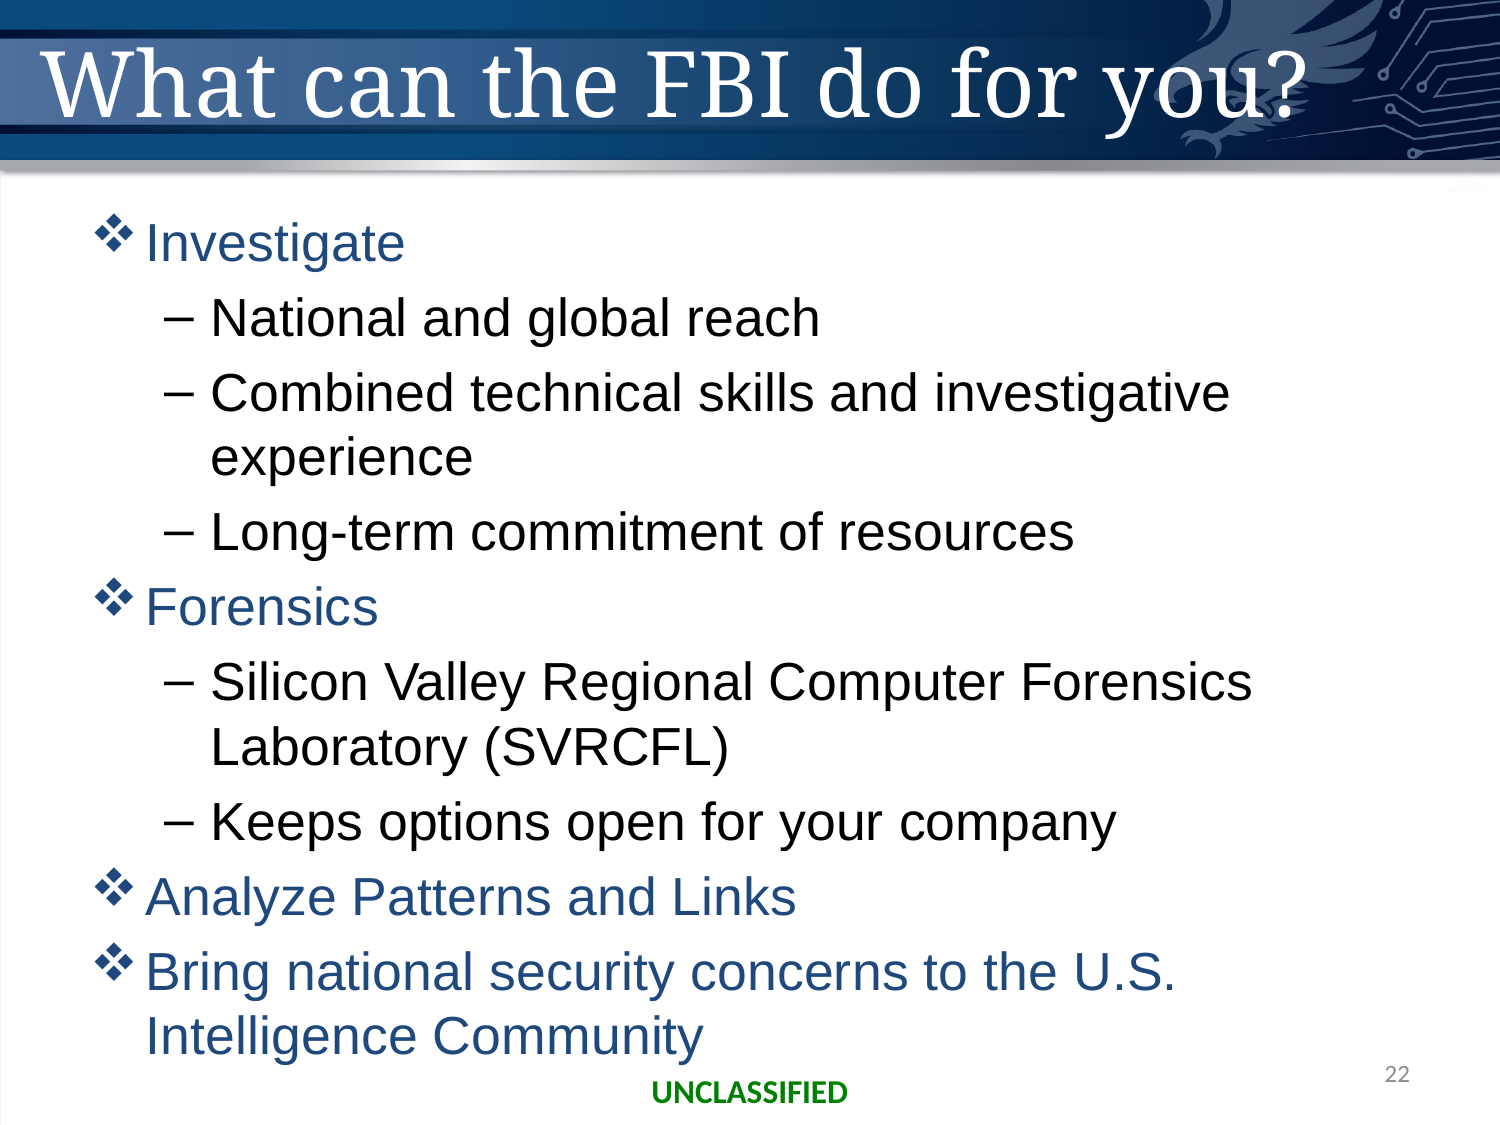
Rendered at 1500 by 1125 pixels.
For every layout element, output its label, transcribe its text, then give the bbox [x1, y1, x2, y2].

slide_number 22 [1074, 1042, 1425, 1103]
picture [0, 0, 1500, 1125]
title What can the FBI do for you? [24, 0, 1375, 175]
list Investigate National and global reach Combined technical skills and investigative experience Long-term commitment of resources Forensics Silicon Valley Regional Computer Forensics Laboratory (SVRCFL) Keeps options open for your company Analyze Patterns and Links Bring national security concerns to the U.S. Intelligence Community [75, 200, 1425, 1075]
